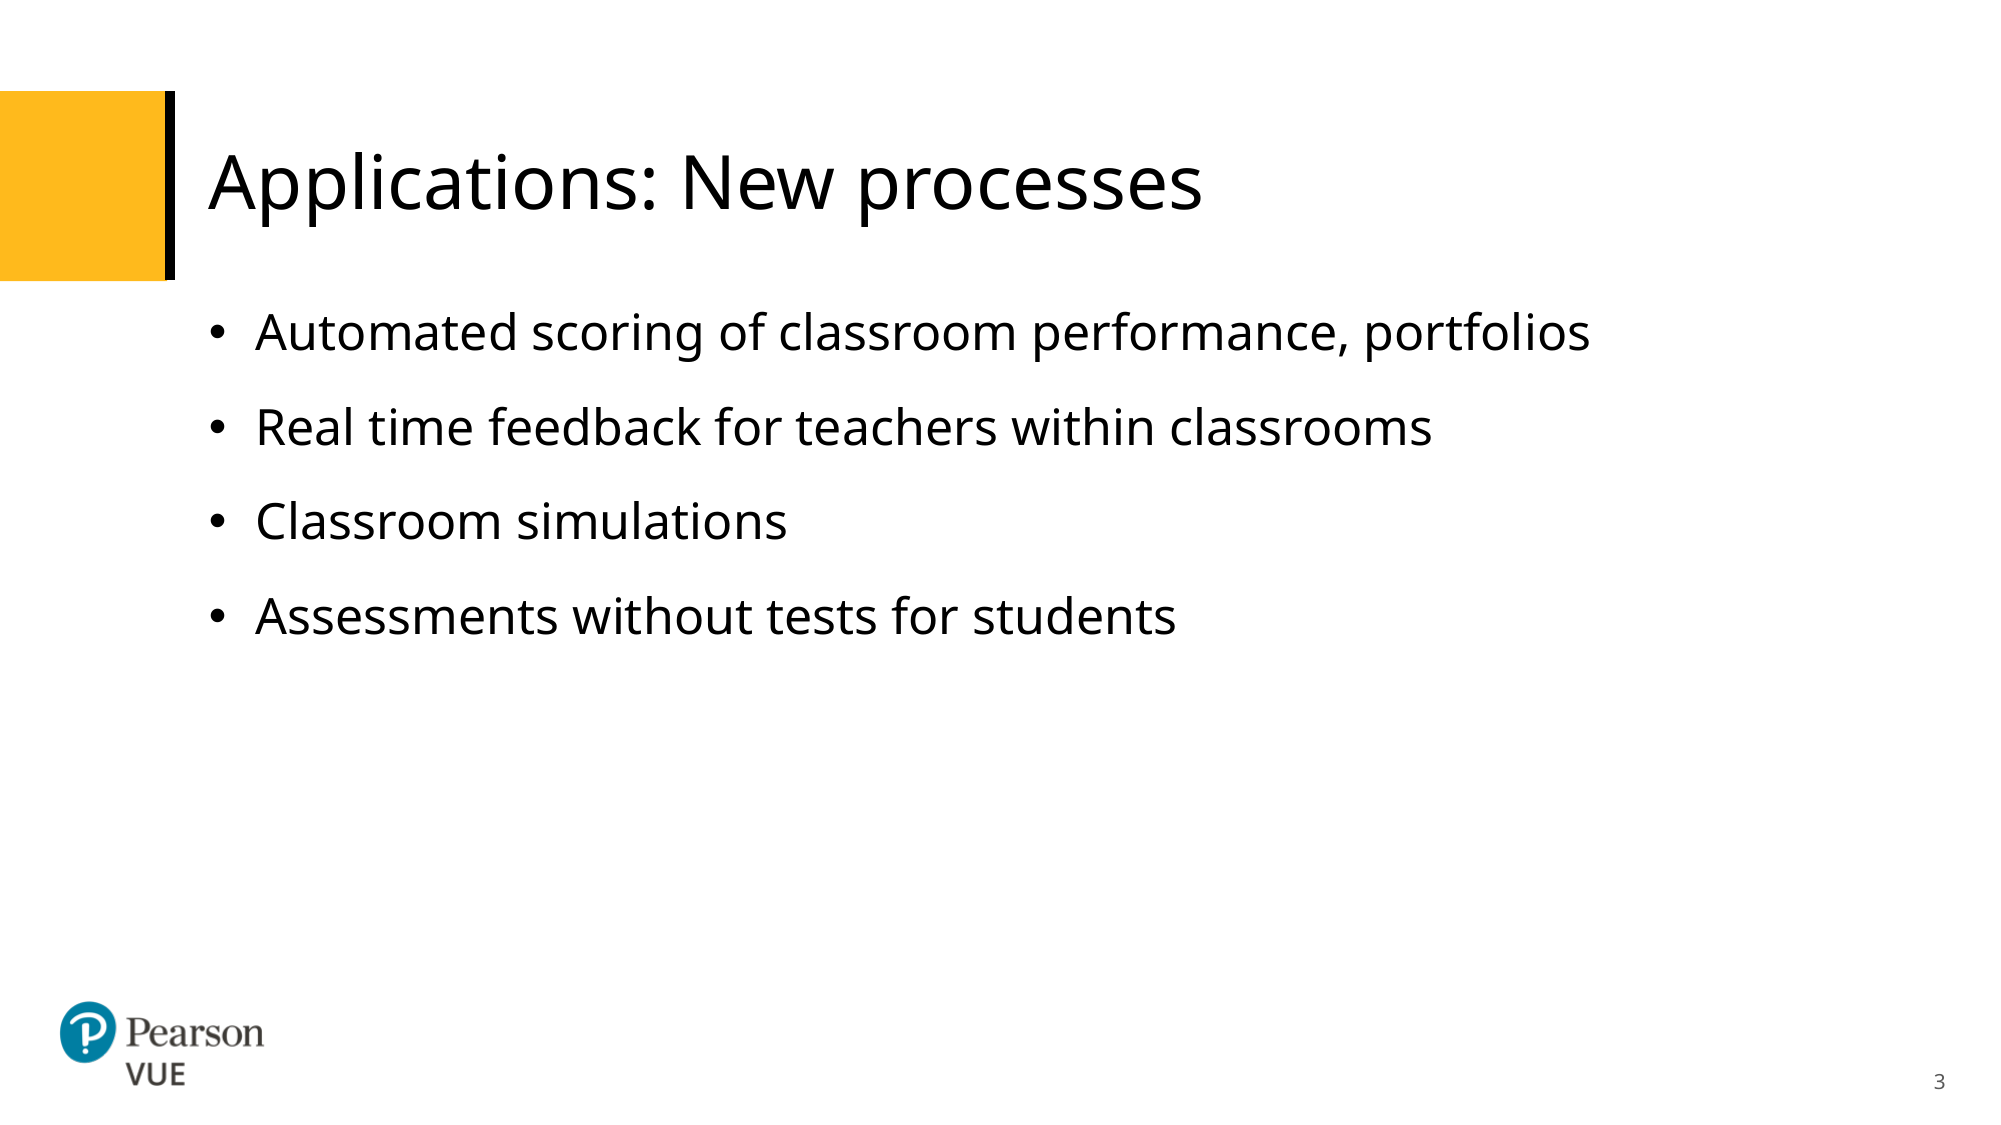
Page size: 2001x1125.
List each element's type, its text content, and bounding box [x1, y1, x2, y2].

picture [50, 992, 274, 1095]
list Automated scoring of classroom performance, portfolios Real time feedback for teachers within classrooms Classroom simulations Assessments without tests for students [194, 299, 1830, 945]
title Applications: New processes [194, 93, 1830, 278]
slide_number 3 [1894, 1052, 1961, 1113]
